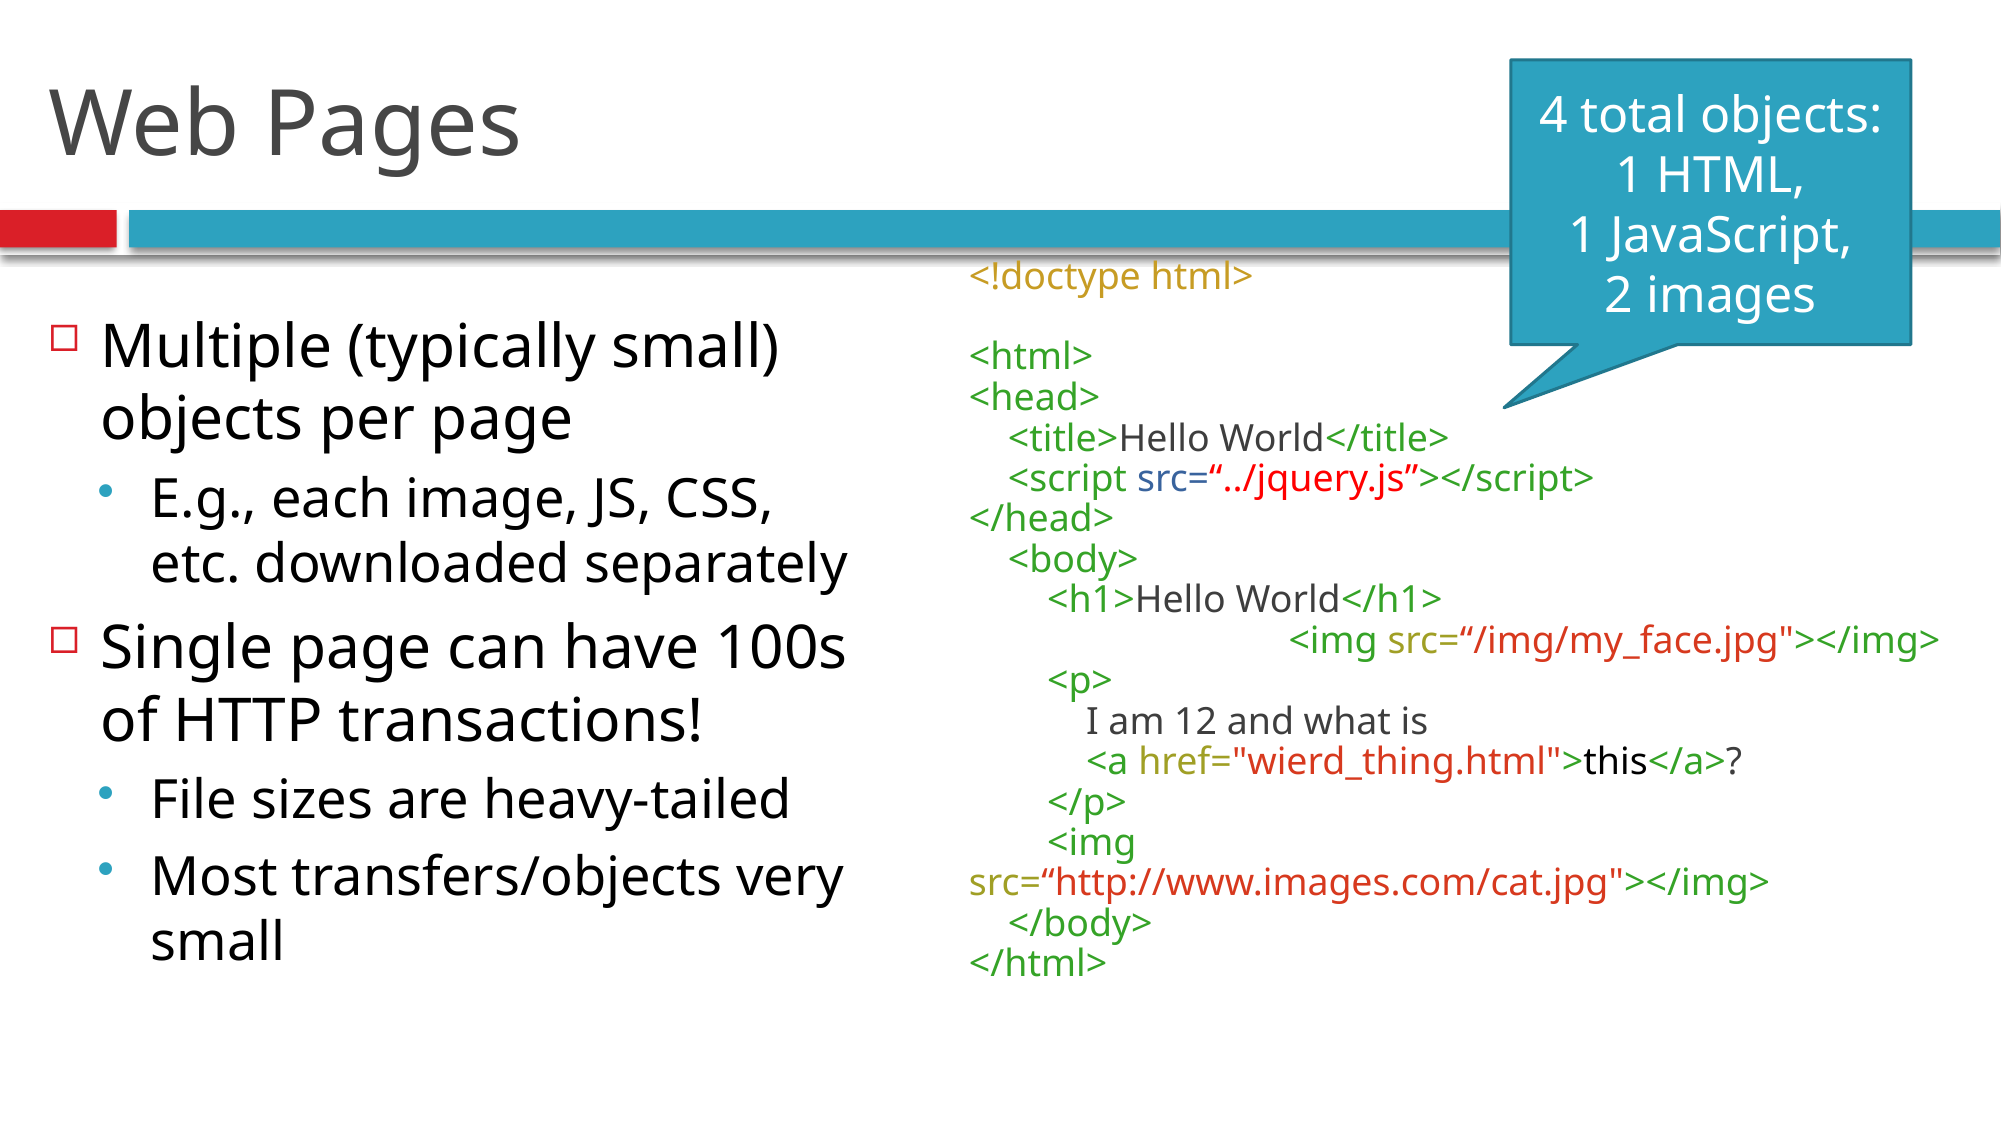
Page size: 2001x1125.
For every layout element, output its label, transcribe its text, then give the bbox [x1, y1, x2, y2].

title Web Pages [33, 37, 1967, 200]
text_box <!doctype html> <html> <head> <title>Hello World</title> <script src=“../jquery.js”></script> </head> <body> <h1>Hello World</h1> <img src=“/img/my_face.jpg"></img> <p> I am 12 and what is <a href="wierd_thing.html">this</a>? </p> <img src=“http://www.images.com/cat.jpg"></img> </body> </html> [954, 249, 1960, 1014]
text_box 4 total objects: 1 HTML, 1 JavaScript, 2 images [1502, 58, 1913, 410]
list Multiple (typically small) objects per page E.g., each image, JS, CSS, etc. downloaded separately Single page can have 100s of HTTP transactions! File sizes are heavy-tailed Most transfers/objects very small [33, 299, 890, 1014]
